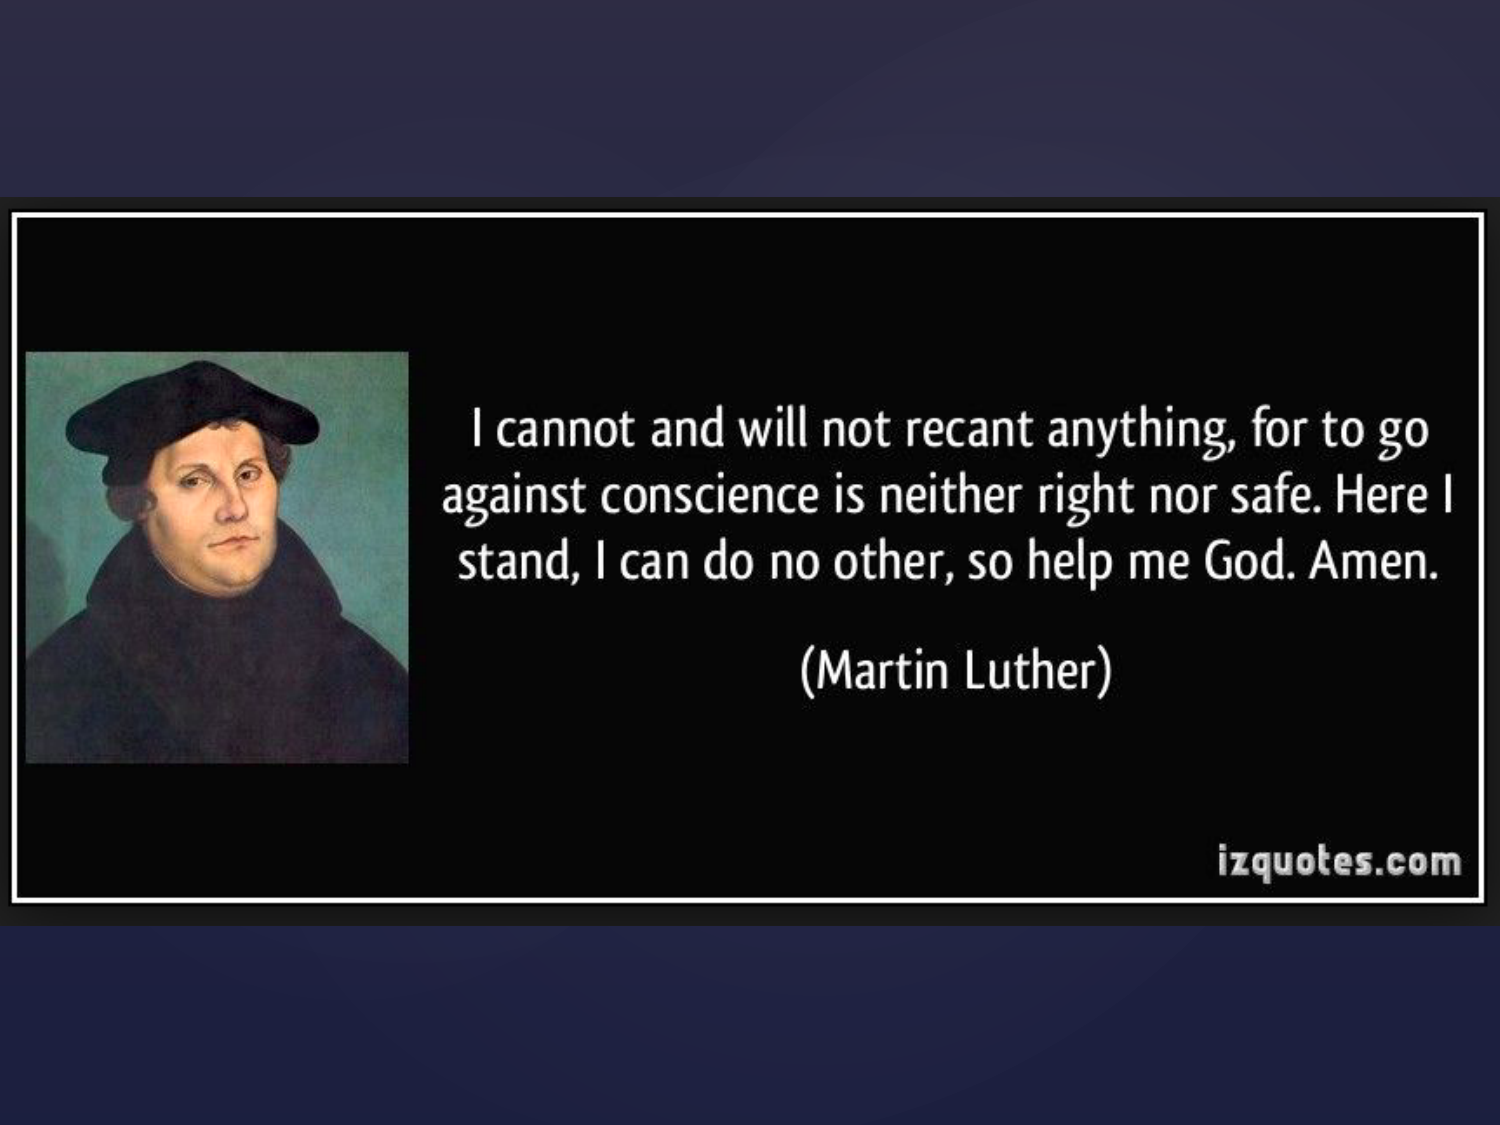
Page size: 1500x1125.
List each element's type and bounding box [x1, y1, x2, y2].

picture [0, 197, 1500, 926]
